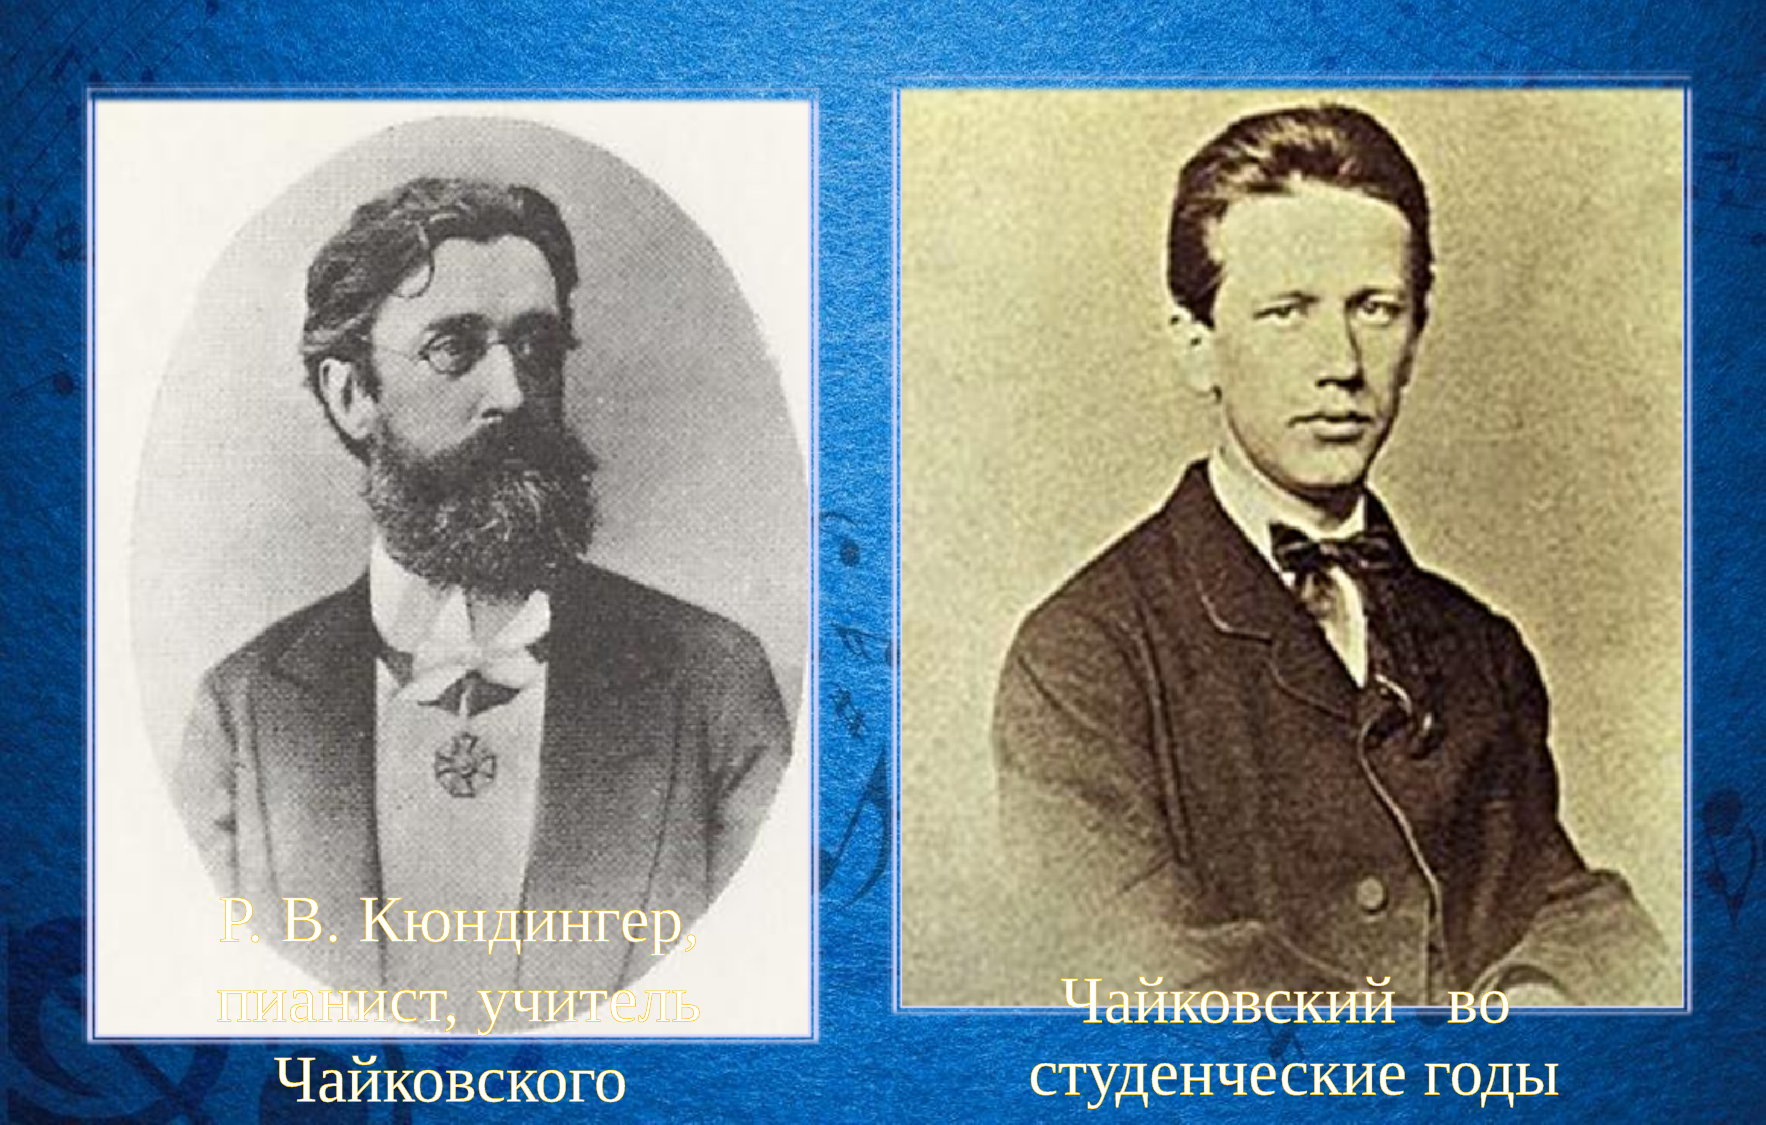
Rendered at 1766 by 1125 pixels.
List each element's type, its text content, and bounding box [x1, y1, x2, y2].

picture [0, 0, 1766, 1125]
text_box Р. В. Кюндингер, пианист, учитель Чайковского [139, 1051, 779, 1123]
title Чайковский во студенческие годы [982, 1022, 1590, 1095]
